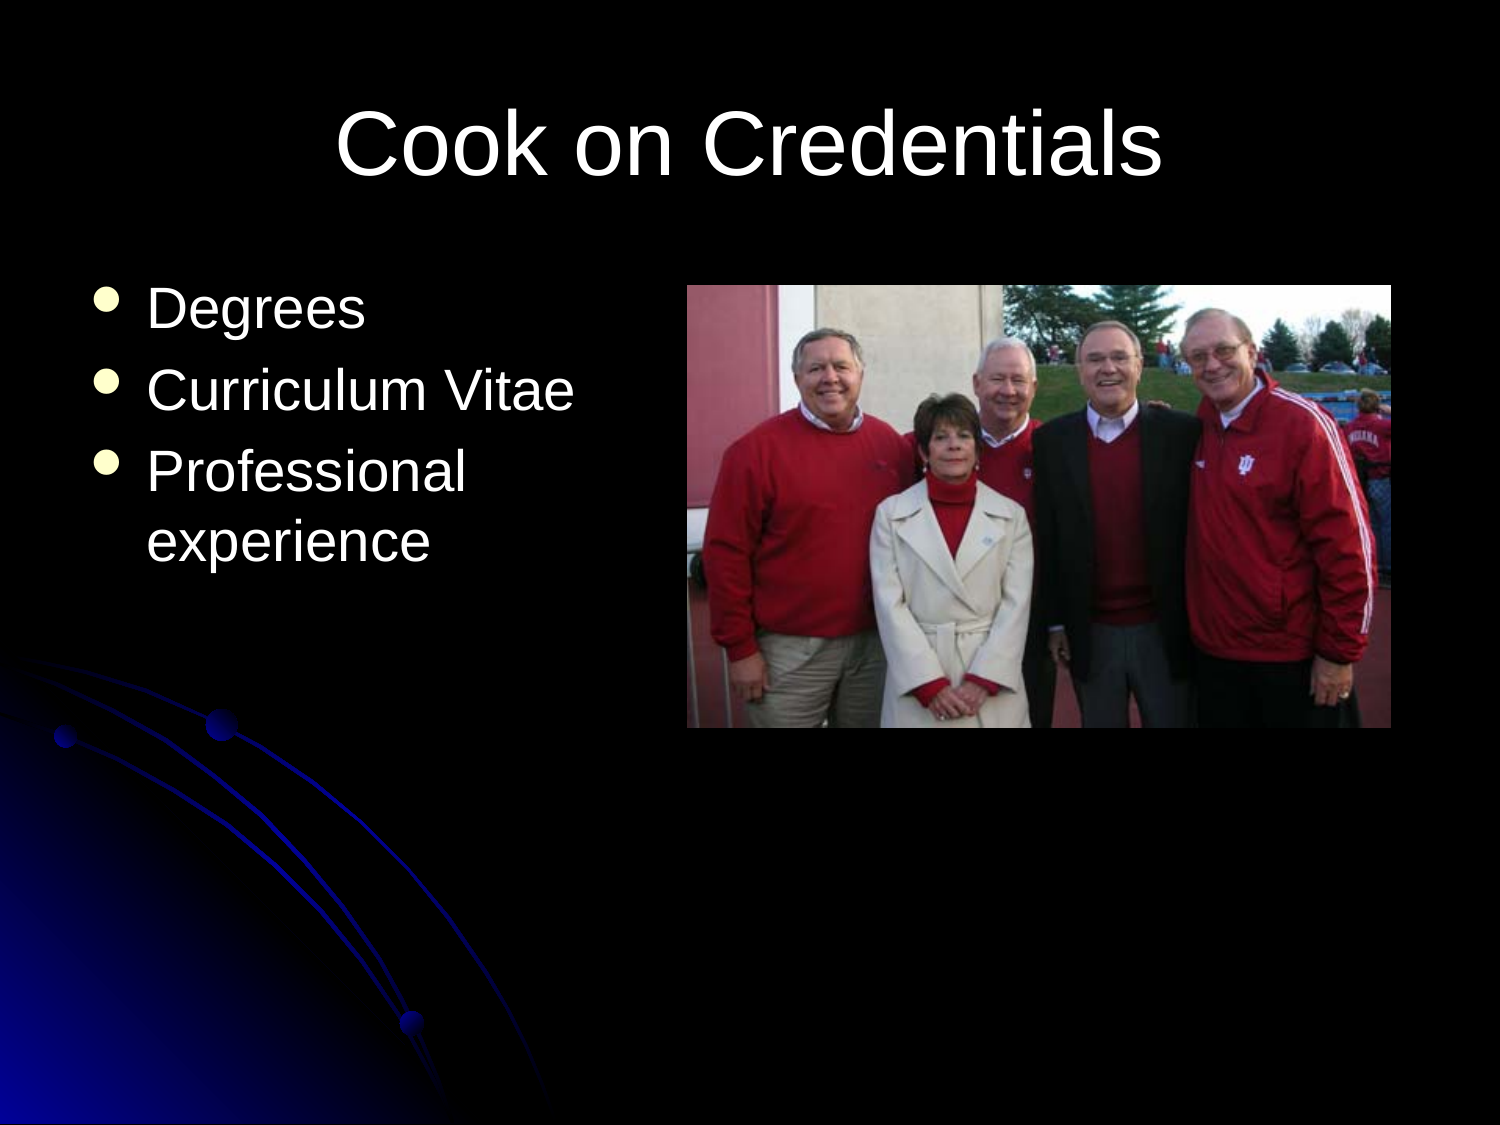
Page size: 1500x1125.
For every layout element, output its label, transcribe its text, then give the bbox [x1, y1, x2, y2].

list Degrees Curriculum Vitae Professional experience [75, 262, 738, 1006]
title Cook on Credentials [75, 45, 1425, 233]
picture [687, 285, 1391, 729]
